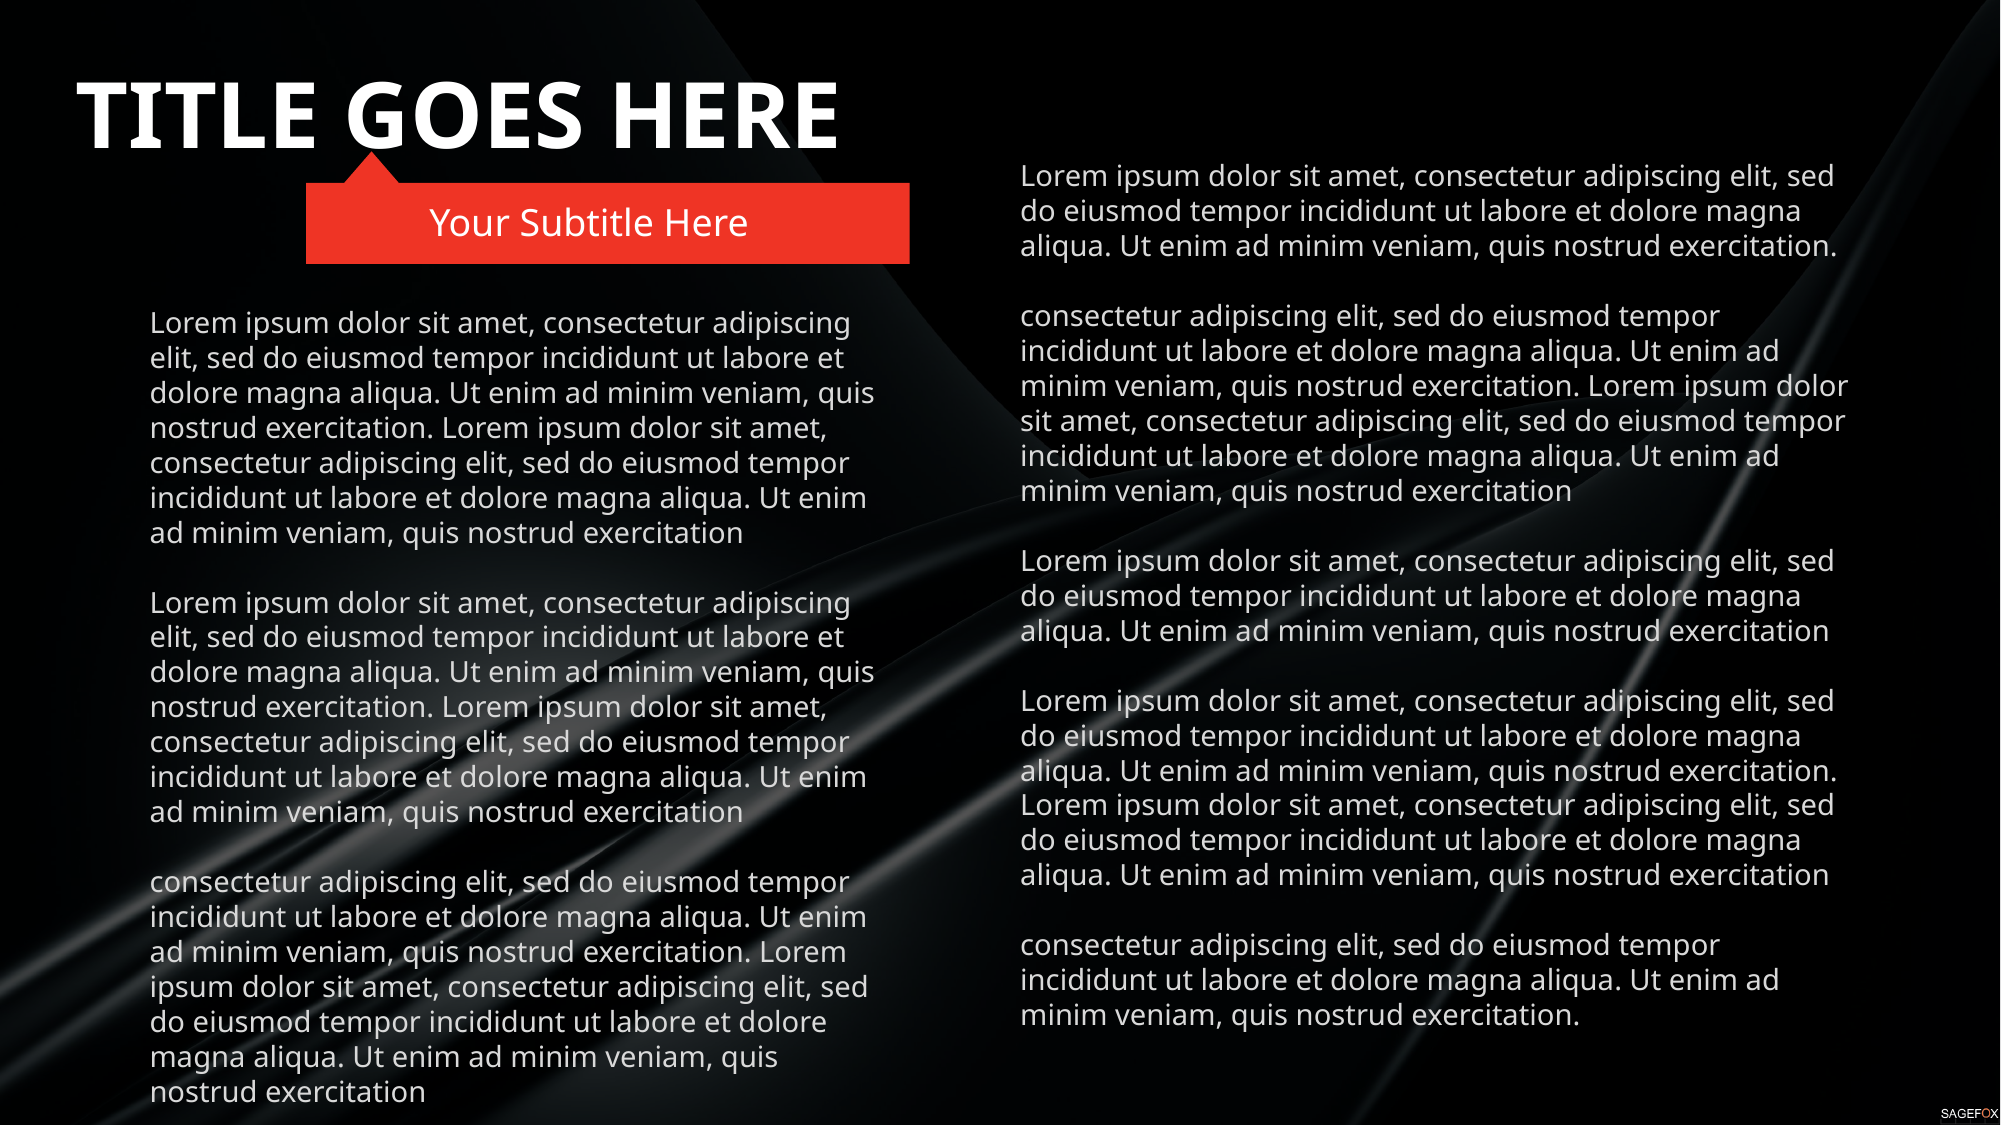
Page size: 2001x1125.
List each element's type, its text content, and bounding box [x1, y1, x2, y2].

picture [0, 0, 2001, 1125]
text_box Lorem ipsum dolor sit amet, consectetur adipiscing elit, sed do eiusmod tempor incididunt ut labore et dolore magna aliqua. Ut enim ad minim veniam, quis nostrud exercitation. Lorem ipsum dolor sit amet, consectetur adipiscing elit, sed do eiusmod tempor incididunt ut labore et dolore magna aliqua. Ut enim ad minim veniam, quis nostrud exercitation Lorem ipsum dolor sit amet, consectetur adipiscing elit, sed do eiusmod tempor incididunt ut labore et dolore magna aliqua. Ut enim ad minim veniam, quis nostrud exercitation. Lorem ipsum dolor sit amet, consectetur adipiscing elit, sed do eiusmod tempor incididunt ut labore et dolore magna aliqua. Ut enim ad minim veniam, quis nostrud exercitation consectetur adipiscing elit, sed do eiusmod tempor incididunt ut labore et dolore magna aliqua. Ut enim ad minim veniam, quis nostrud exercitation. Lorem ipsum dolor sit amet, consectetur adipiscing elit, sed do eiusmod tempor incididunt ut labore et dolore magna aliqua. Ut enim ad minim veniam, quis nostrud exercitation [134, 296, 897, 1125]
text_box TITLE GOES HERE [60, 49, 965, 175]
text_box Lorem ipsum dolor sit amet, consectetur adipiscing elit, sed do eiusmod tempor incididunt ut labore et dolore magna aliqua. Ut enim ad minim veniam, quis nostrud exercitation. consectetur adipiscing elit, sed do eiusmod tempor incididunt ut labore et dolore magna aliqua. Ut enim ad minim veniam, quis nostrud exercitation. Lorem ipsum dolor sit amet, consectetur adipiscing elit, sed do eiusmod tempor incididunt ut labore et dolore magna aliqua. Ut enim ad minim veniam, quis nostrud exercitation Lorem ipsum dolor sit amet, consectetur adipiscing elit, sed do eiusmod tempor incididunt ut labore et dolore magna aliqua. Ut enim ad minim veniam, quis nostrud exercitation Lorem ipsum dolor sit amet, consectetur adipiscing elit, sed do eiusmod tempor incididunt ut labore et dolore magna aliqua. Ut enim ad minim veniam, quis nostrud exercitation. Lorem ipsum dolor sit amet, consectetur adipiscing elit, sed do eiusmod tempor incididunt ut labore et dolore magna aliqua. Ut enim ad minim veniam, quis nostrud exercitation consectetur adipiscing elit, sed do eiusmod tempor incididunt ut labore et dolore magna aliqua. Ut enim ad minim veniam, quis nostrud exercitation. [1005, 150, 1876, 1039]
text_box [306, 151, 910, 264]
